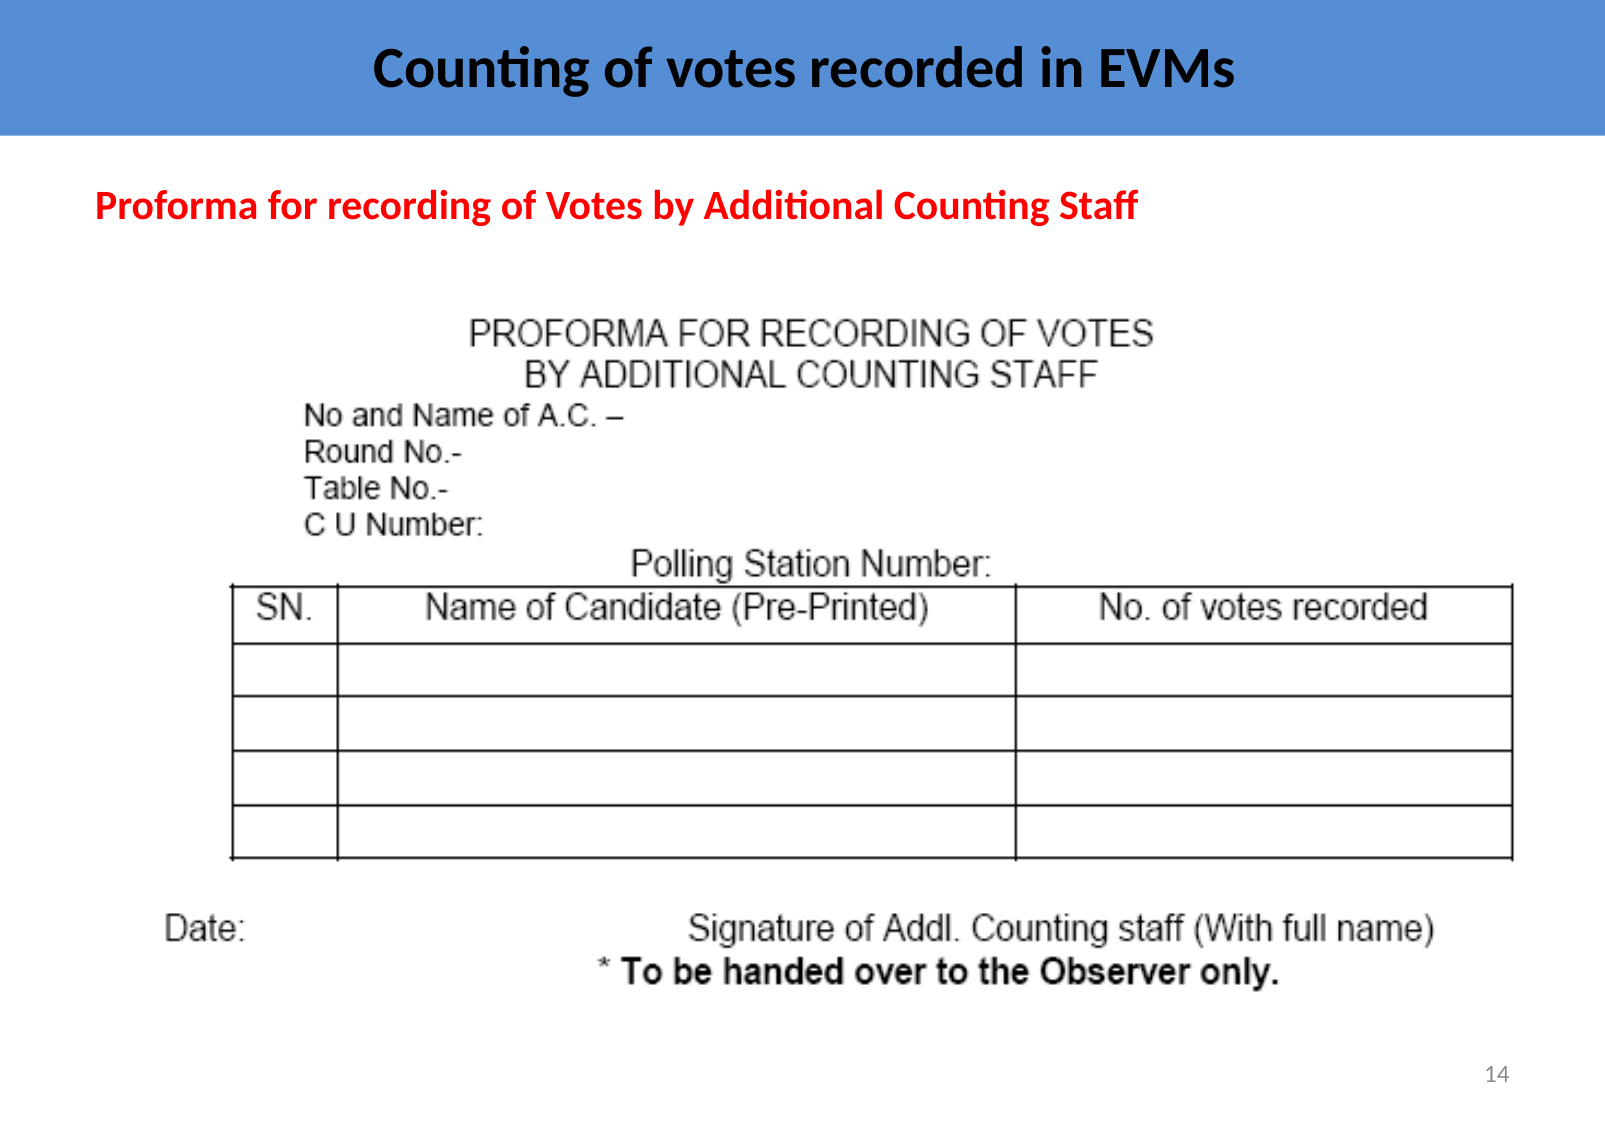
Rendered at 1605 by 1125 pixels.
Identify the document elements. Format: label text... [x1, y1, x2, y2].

slide_number 14 [1150, 1042, 1525, 1103]
picture [135, 255, 1525, 994]
list Proforma for recording of Votes by Additional Counting Staff [80, 170, 1338, 257]
title Counting of votes recorded in EVMs [0, 0, 1605, 136]
